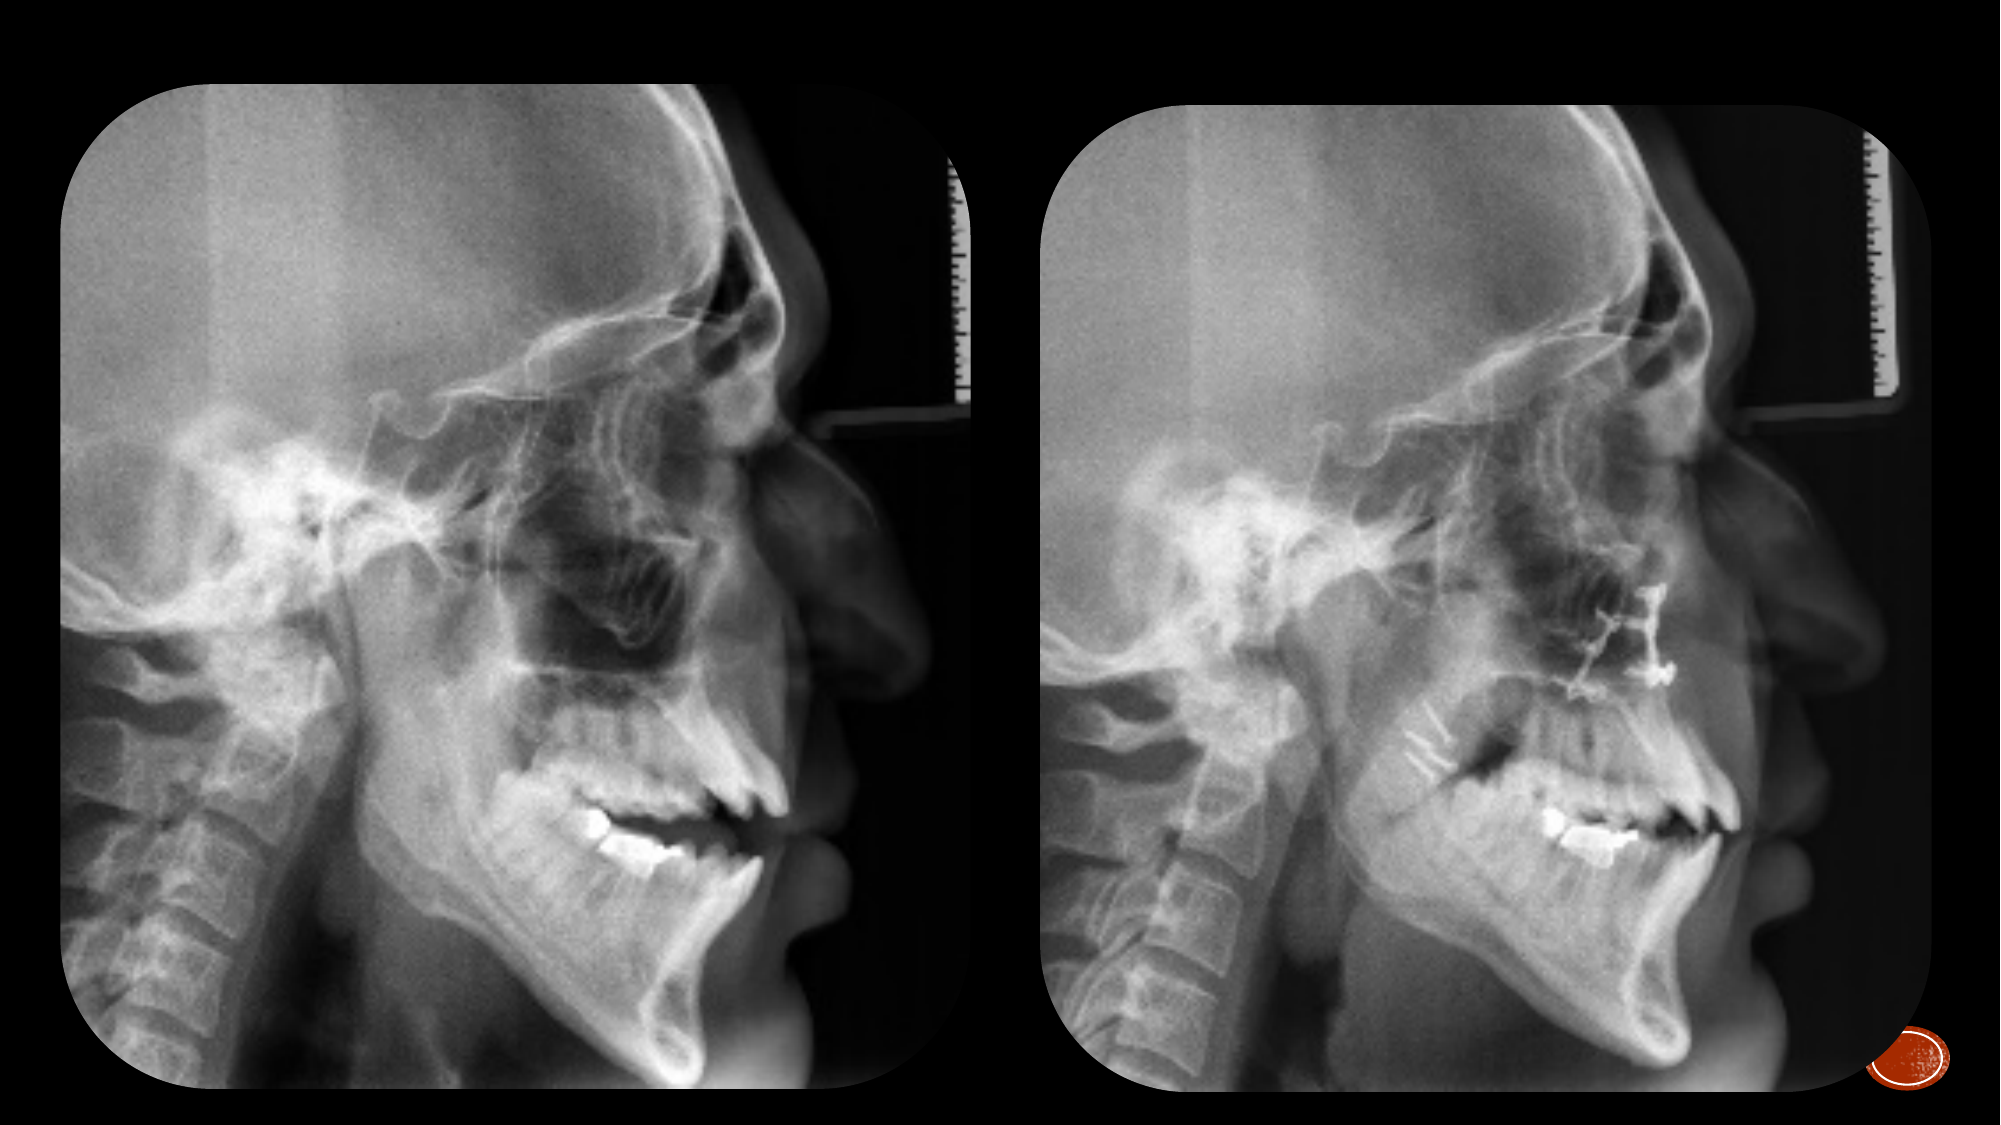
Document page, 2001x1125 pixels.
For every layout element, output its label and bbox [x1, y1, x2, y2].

picture [60, 84, 970, 1088]
picture [1040, 105, 1931, 1091]
